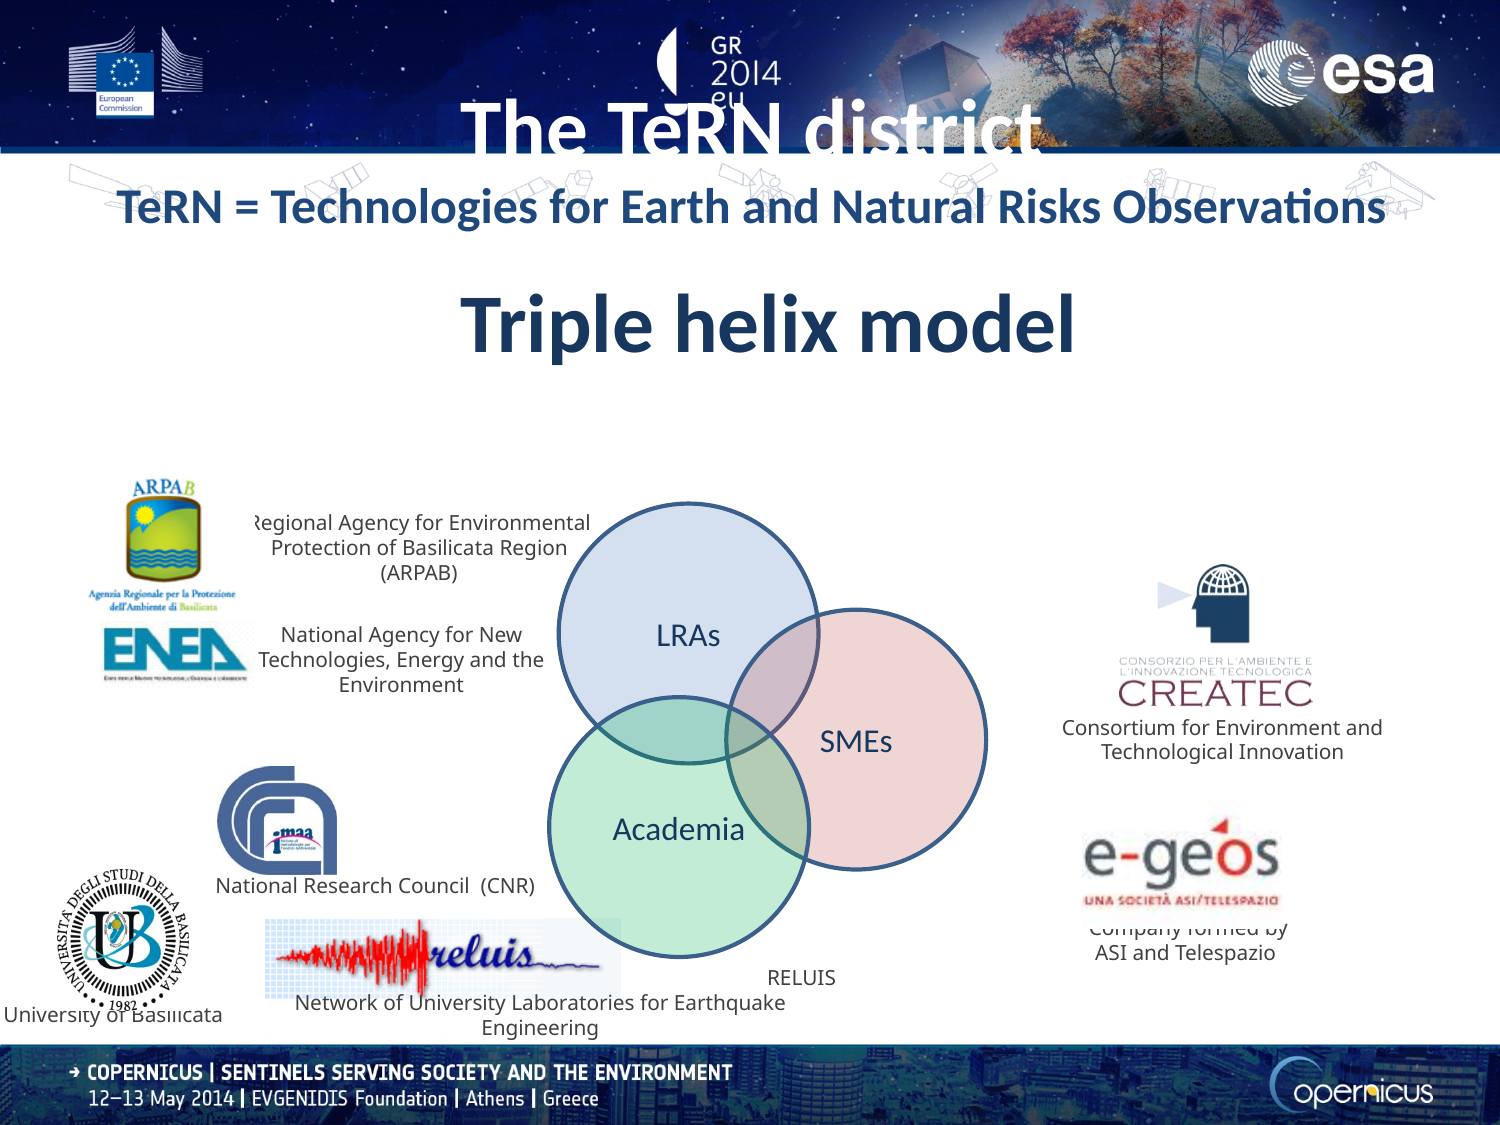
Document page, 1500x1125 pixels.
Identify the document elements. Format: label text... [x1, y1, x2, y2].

text_box Consortium for Environment and Technological Innovation [1009, 706, 1436, 772]
text_box Company formed by ASI and Telespazio [986, 907, 1391, 973]
text_box National Agency for New Technologies, Energy and the Environment [222, 614, 580, 705]
text_box The TeRN district TeRN = Technologies for Earth and Natural Risks Observations [37, 66, 1467, 254]
text_box SMEs [729, 607, 989, 872]
text_box Regional Agency for Environmental Protection of Basilicata Region (ARPAB) [260, 502, 620, 592]
text_box LRAs [558, 501, 819, 726]
text_box Academia [547, 695, 812, 957]
picture [0, 0, 1500, 1125]
text_box National Research Council (CNR) [106, 864, 644, 905]
text_box RELUIS Network of University Laboratories for Earthquake Engineering [224, 957, 857, 1047]
text_box Triple helix model [112, 206, 1426, 433]
text_box University of Basilicata [0, 994, 292, 1035]
